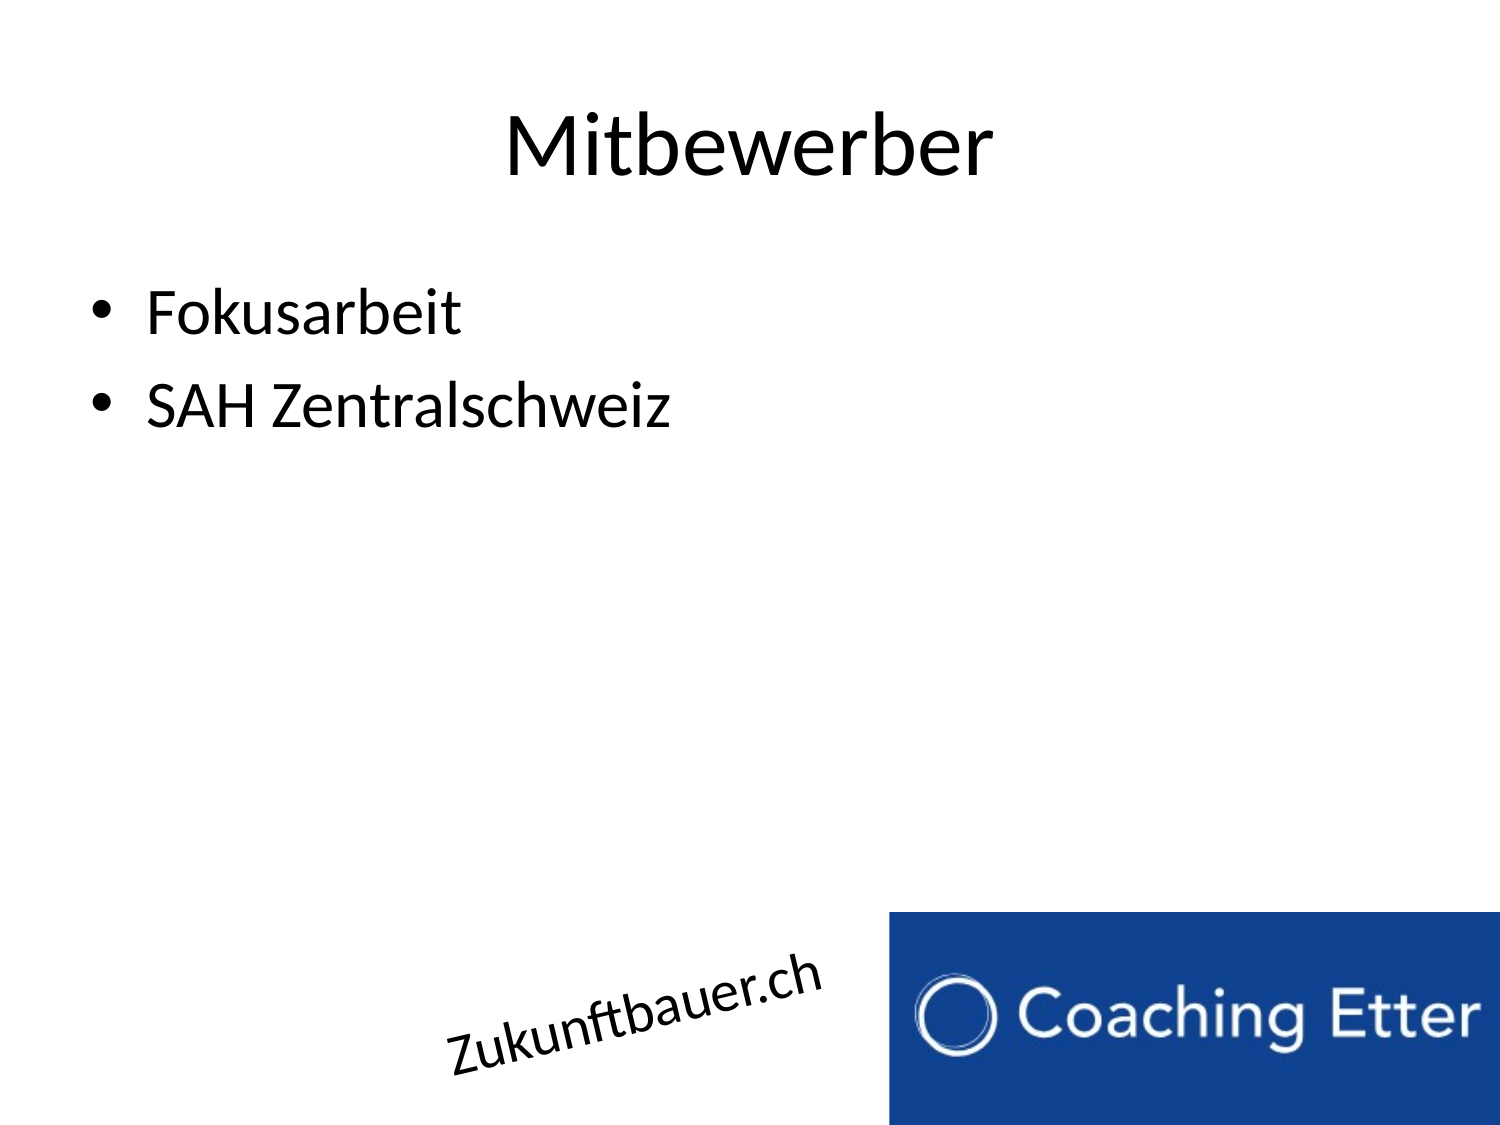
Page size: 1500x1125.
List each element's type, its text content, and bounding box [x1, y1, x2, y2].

title Mitbewerber [75, 45, 1425, 233]
list Fokusarbeit SAH Zentralschweiz [75, 260, 1425, 1003]
text_box Zukunftbauer.ch [423, 909, 883, 1099]
picture [889, 912, 1500, 1125]
